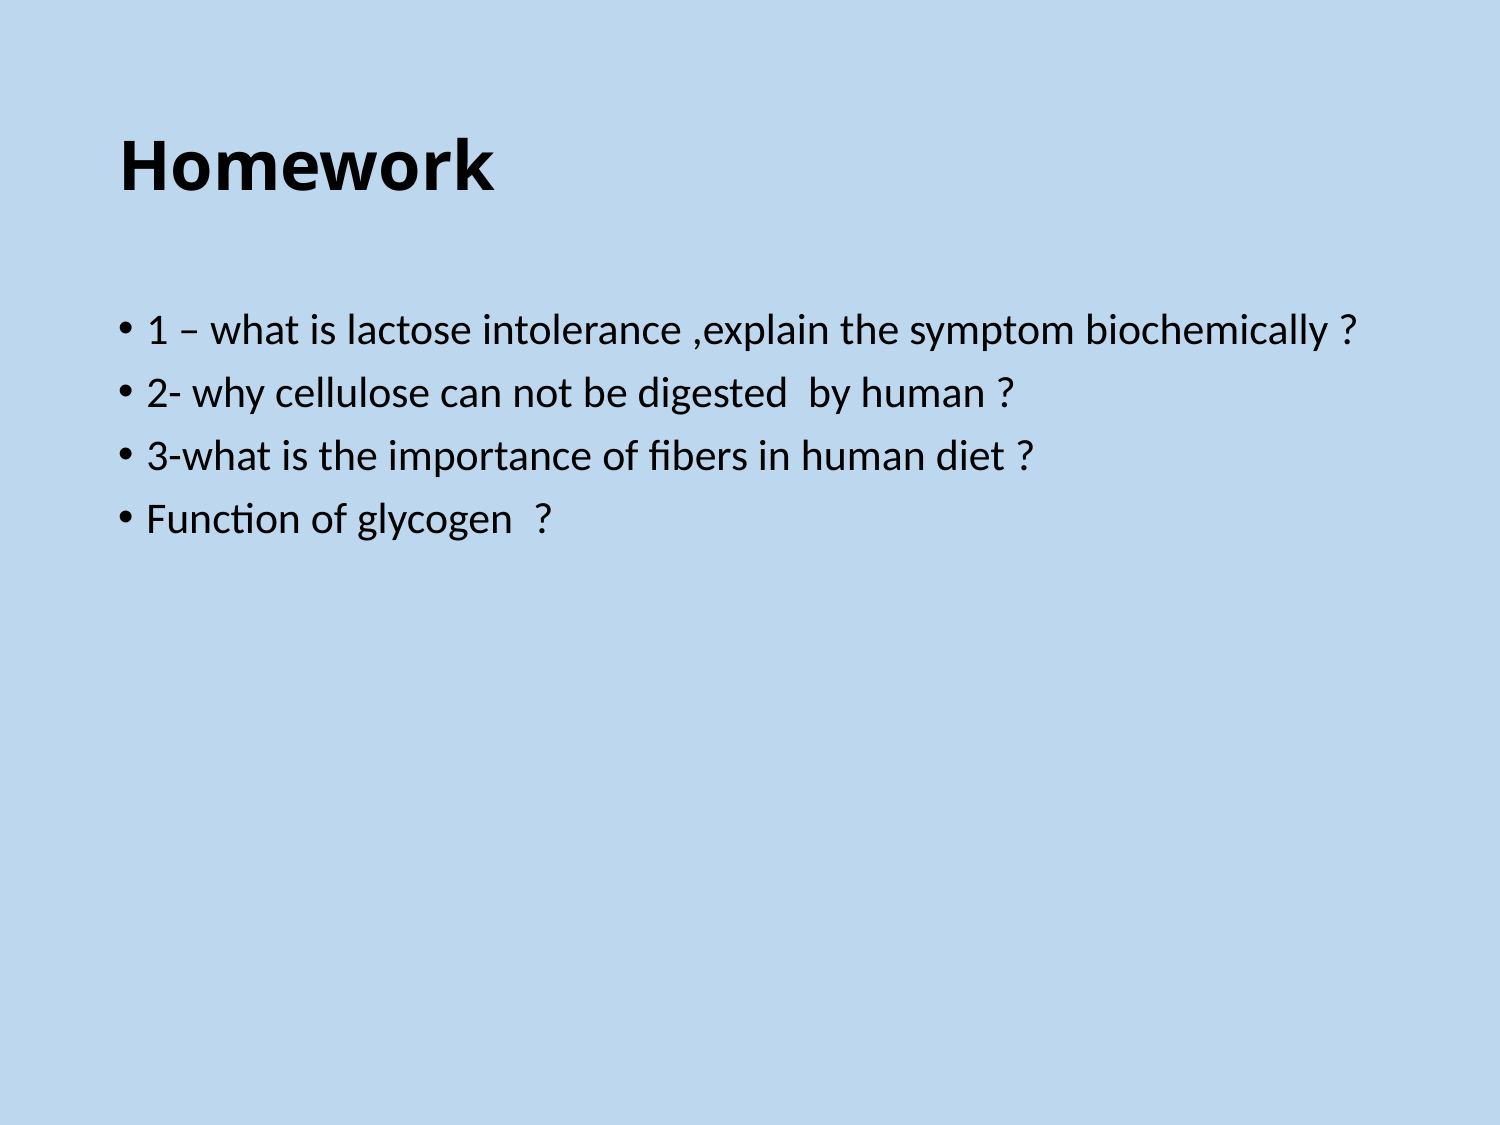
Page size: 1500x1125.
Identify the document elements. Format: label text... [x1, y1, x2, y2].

list 1 – what is lactose intolerance ,explain the symptom biochemically ? 2- why cellulose can not be digested by human ? 3-what is the importance of fibers in human diet ? Function of glycogen ? [103, 299, 1397, 1014]
title Homework [103, 59, 1397, 278]
